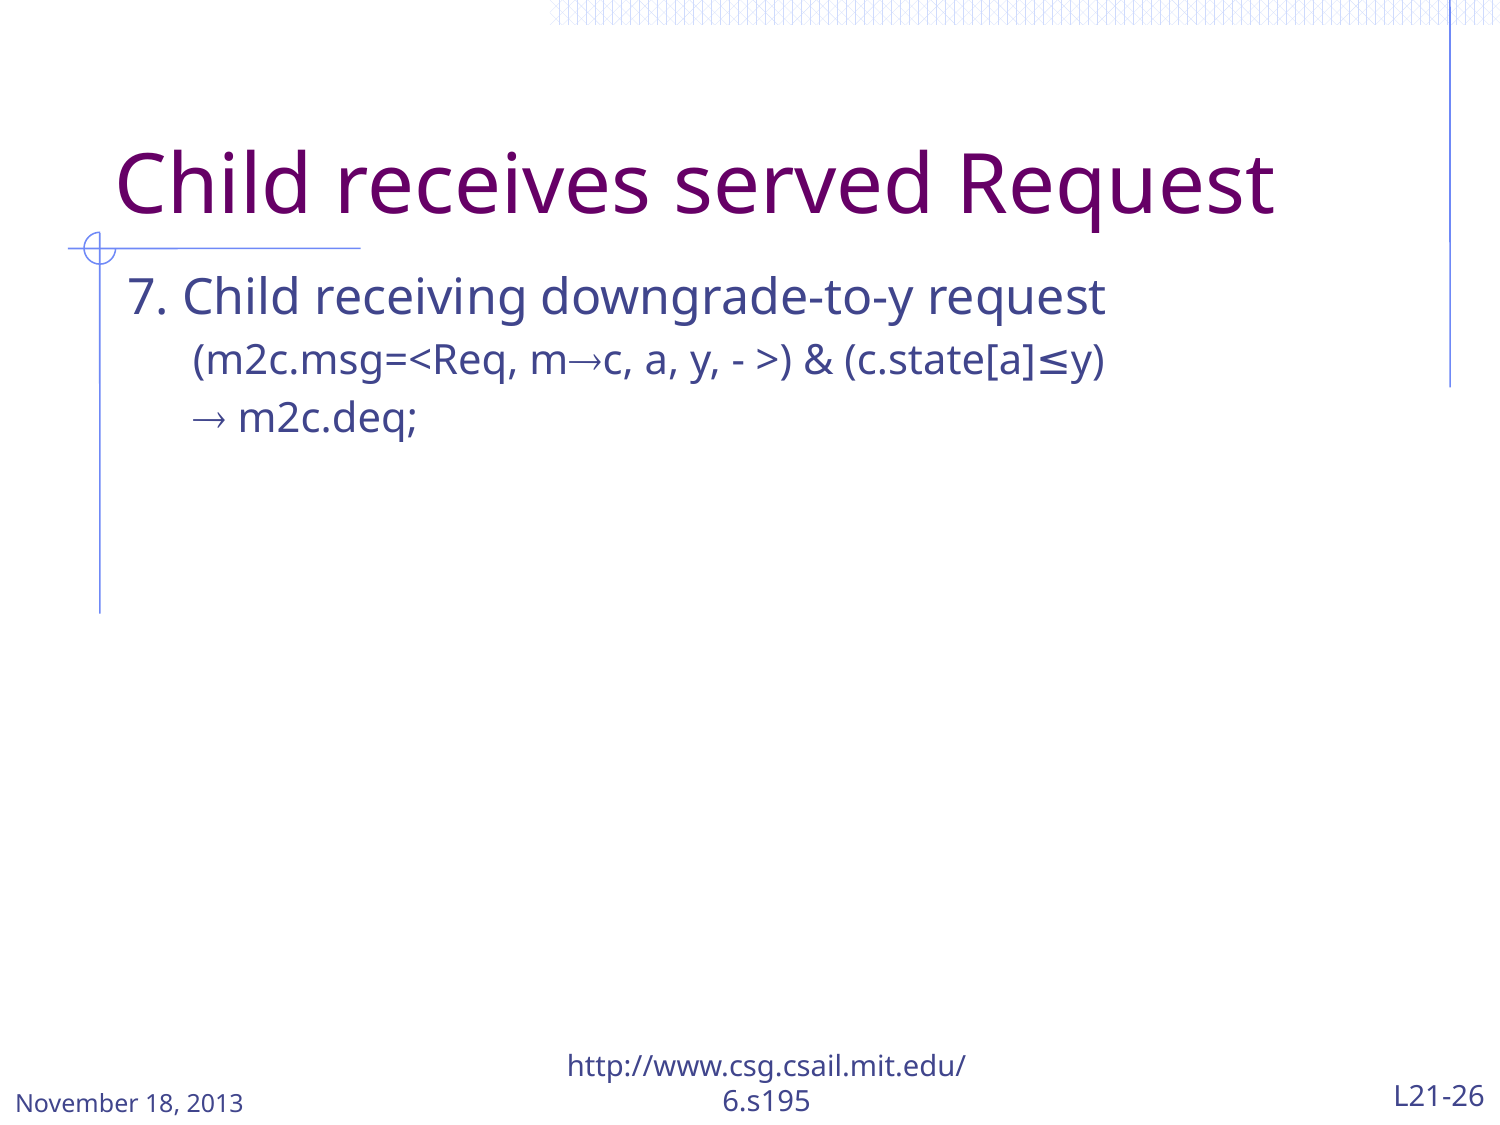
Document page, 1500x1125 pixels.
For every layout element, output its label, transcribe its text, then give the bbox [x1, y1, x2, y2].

footer http://www.csg.csail.mit.edu/6.s195 [508, 1049, 1026, 1125]
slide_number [0, 1049, 313, 1125]
list 7. Child receiving downgrade-to-y request (m2c.msg=<Req, mc, a, y, - >) & (c.state[a]≤y)  m2c.deq; [112, 256, 1352, 1025]
title Child receives served Request [99, 49, 1416, 238]
slide_number L21-26 [1187, 1049, 1500, 1125]
